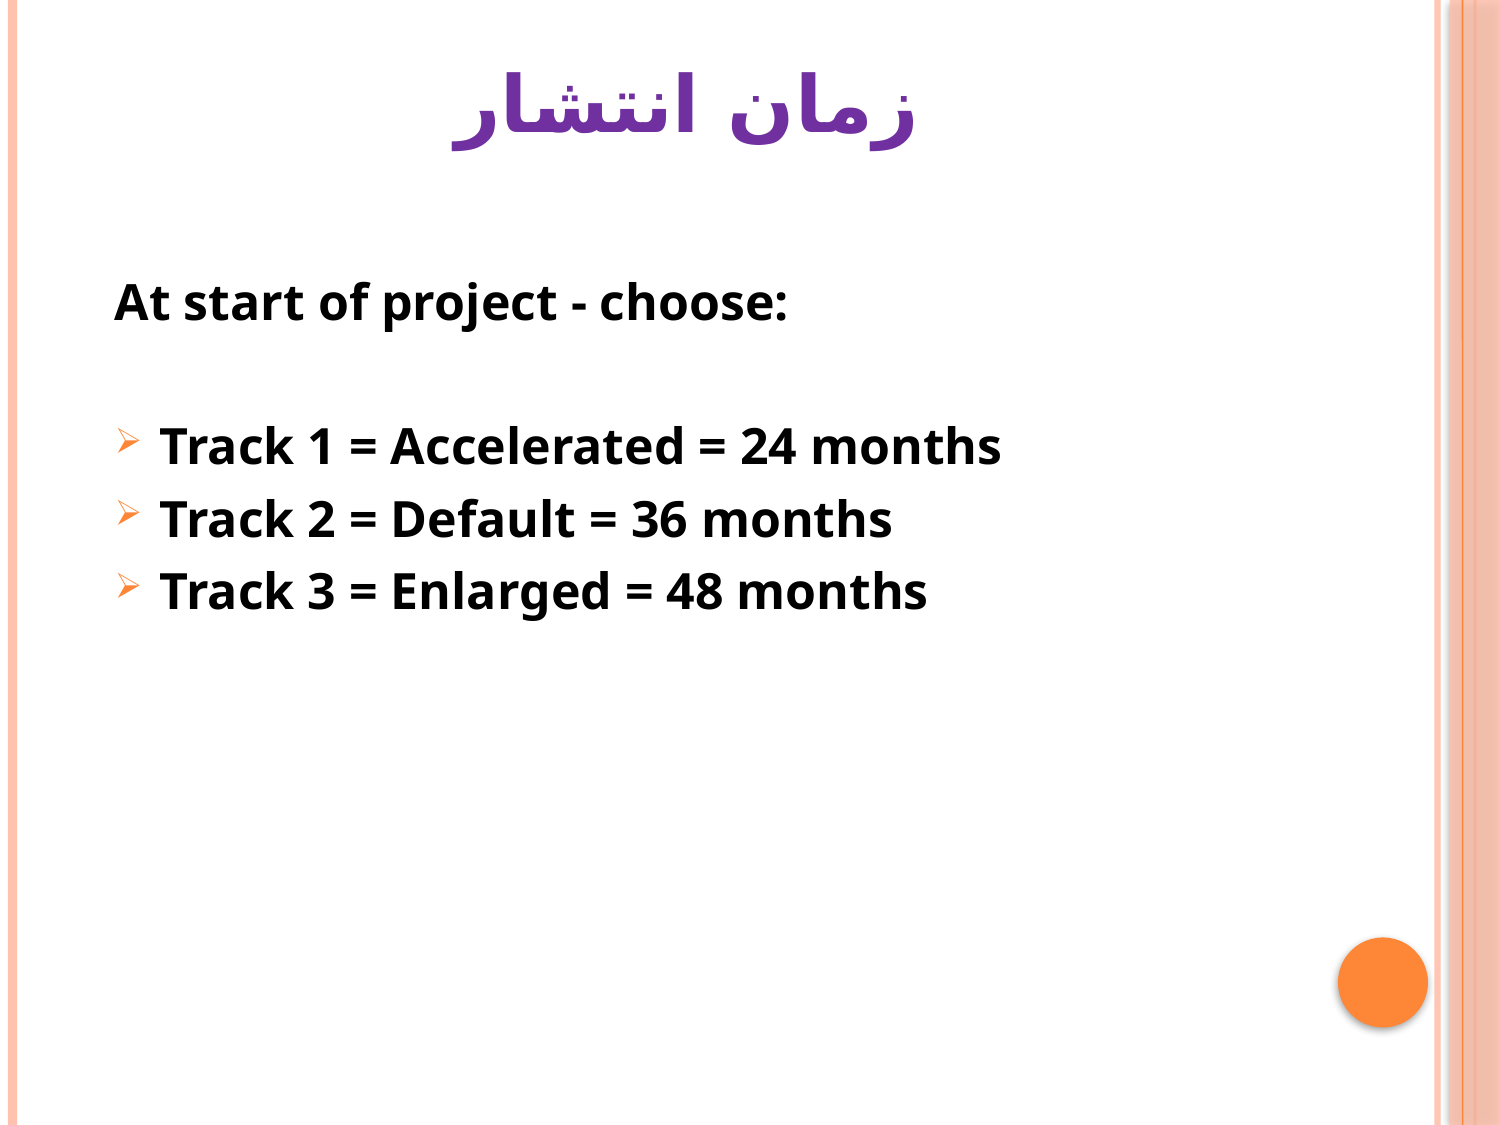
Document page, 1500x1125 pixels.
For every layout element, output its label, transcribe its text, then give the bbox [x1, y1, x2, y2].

title زمان انتشار [75, 45, 1300, 233]
list At start of project - choose: Track 1 = Accelerated = 24 months Track 2 = Default = 36 months Track 3 = Enlarged = 48 months [99, 262, 1325, 1062]
